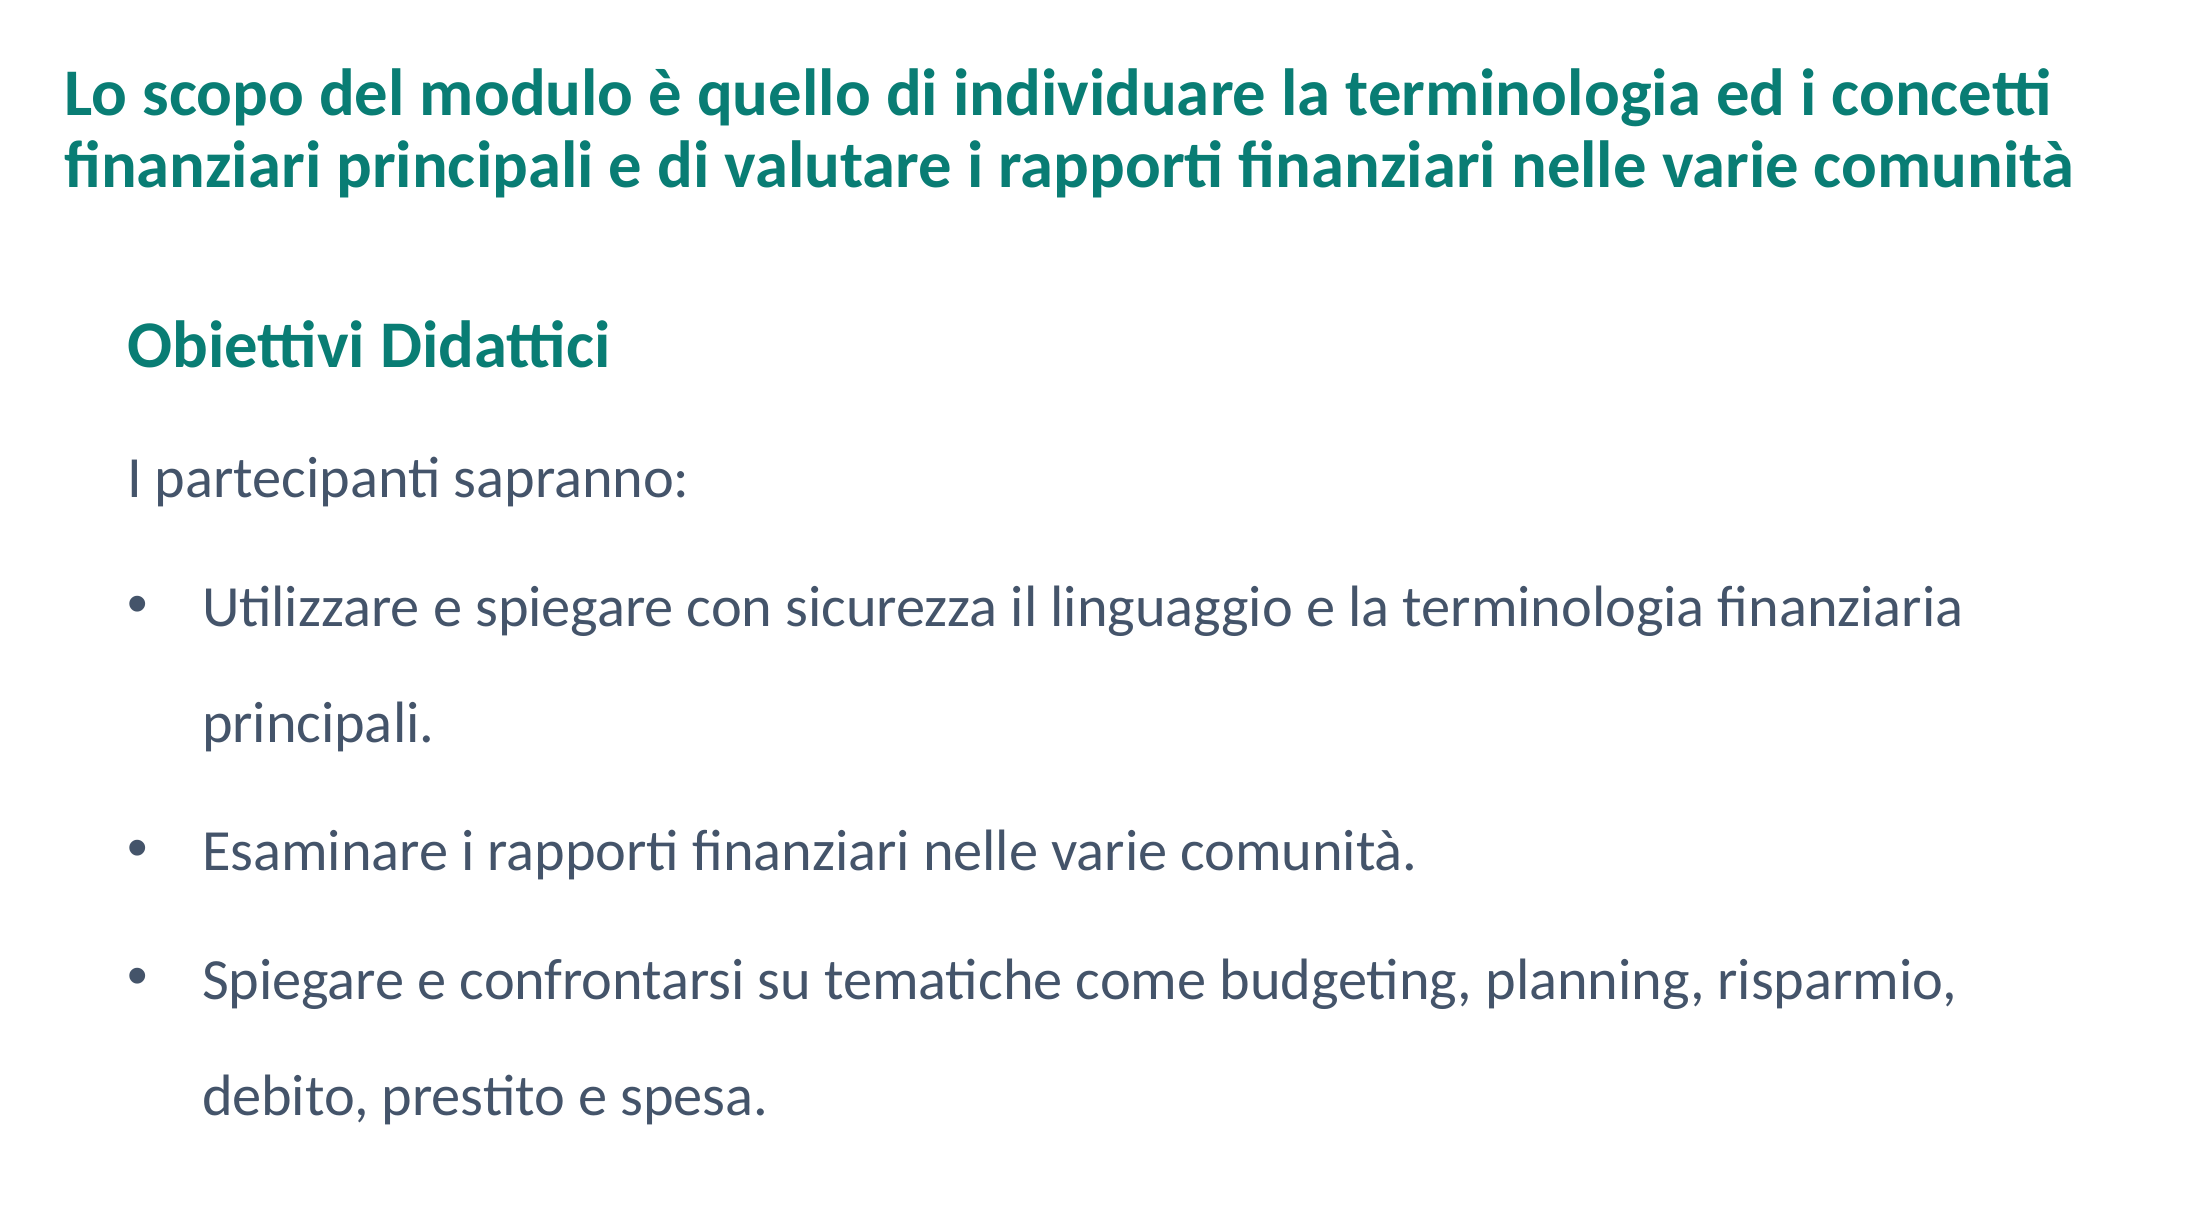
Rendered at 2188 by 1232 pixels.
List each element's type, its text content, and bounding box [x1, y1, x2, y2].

list Obiettivi Didattici I partecipanti sapranno: Utilizzare e spiegare con sicurezza il linguaggio e la terminologia finanziaria principali. Esaminare i rapporti finanziari nelle varie comunità. Spiegare e confrontarsi su tematiche come budgeting, planning, risparmio, debito, prestito e spesa. [82, 240, 2105, 1150]
title Lo scopo del modulo è quello di individuare la terminologia ed i concetti finanziari principali e di valutare i rapporti finanziari nelle varie comunità [56, 70, 2106, 189]
